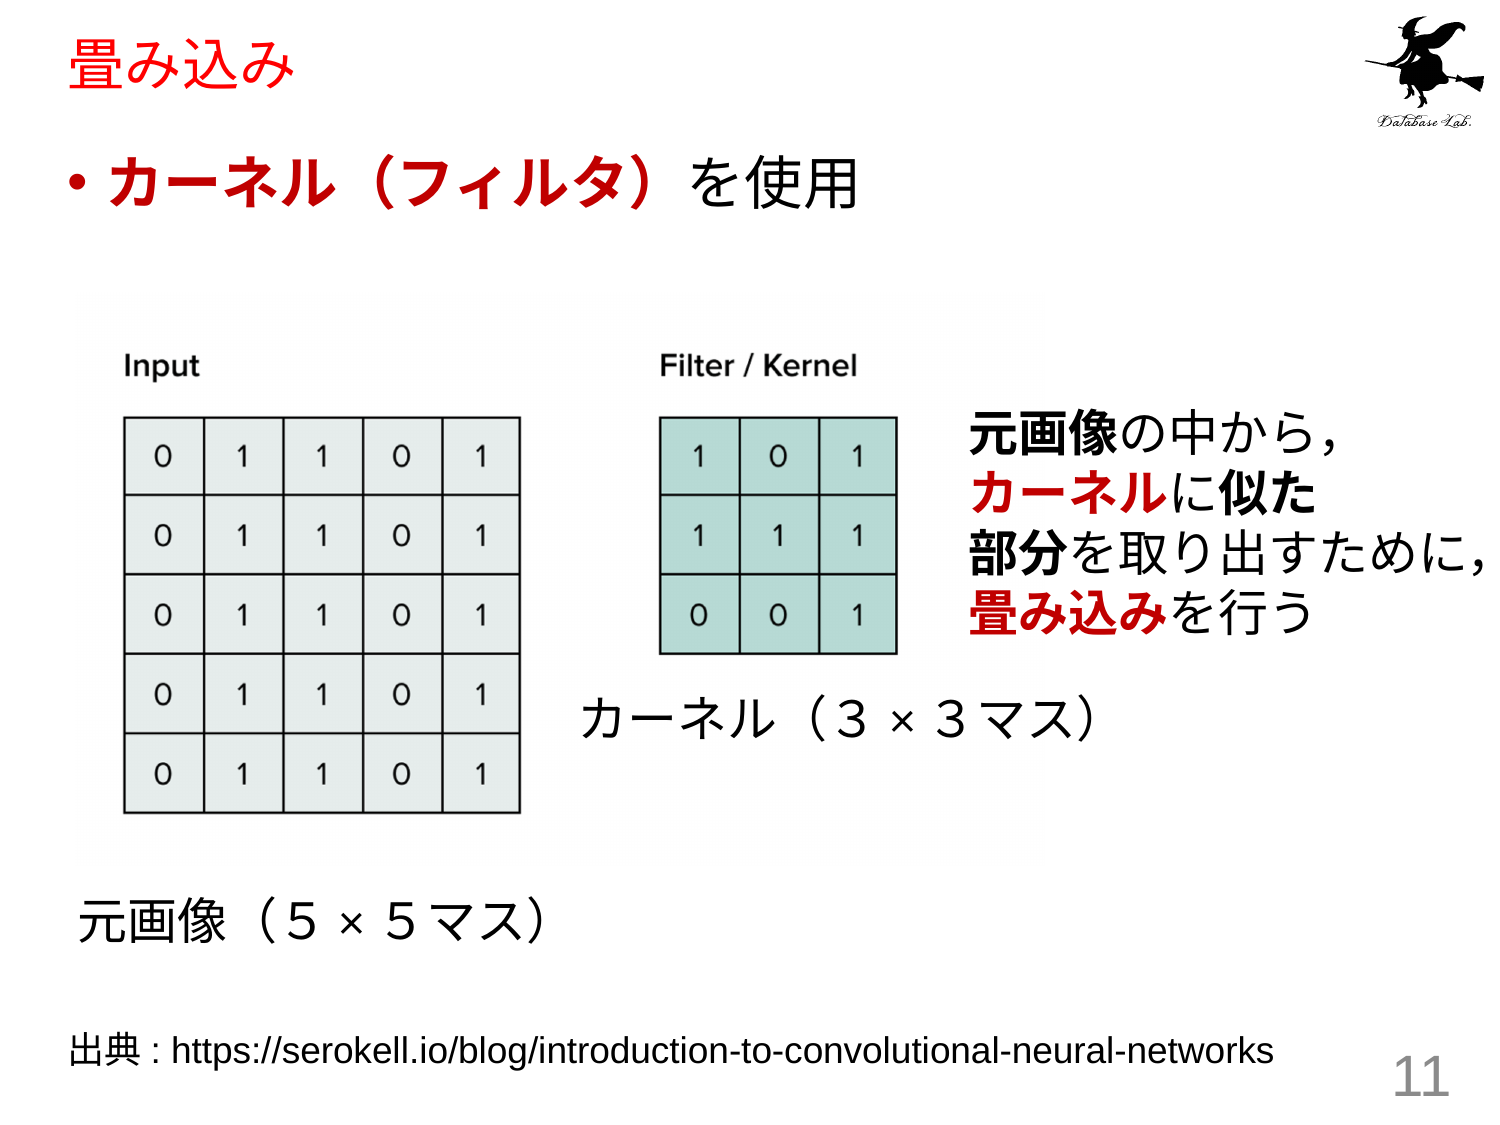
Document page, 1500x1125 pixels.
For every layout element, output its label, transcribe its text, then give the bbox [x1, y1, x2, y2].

text_box 元画像の中から， カーネルに似た 部分を取り出すために， 畳み込みを行う [1045, 393, 1500, 709]
title 畳み込み [52, 28, 1441, 106]
list カーネル（フィルタ）を使用 [52, 138, 1441, 1014]
text_box カーネル（３×３マス） [1045, 709, 1142, 756]
text_box 出典: https://serokell.io/blog/introduction-to-convolutional-neural-networks [52, 1018, 1433, 1079]
picture [1362, 14, 1486, 130]
slide_number 11 [1129, 1042, 1467, 1103]
picture [75, 292, 1045, 866]
text_box 元画像（５×５マス） [62, 881, 592, 957]
